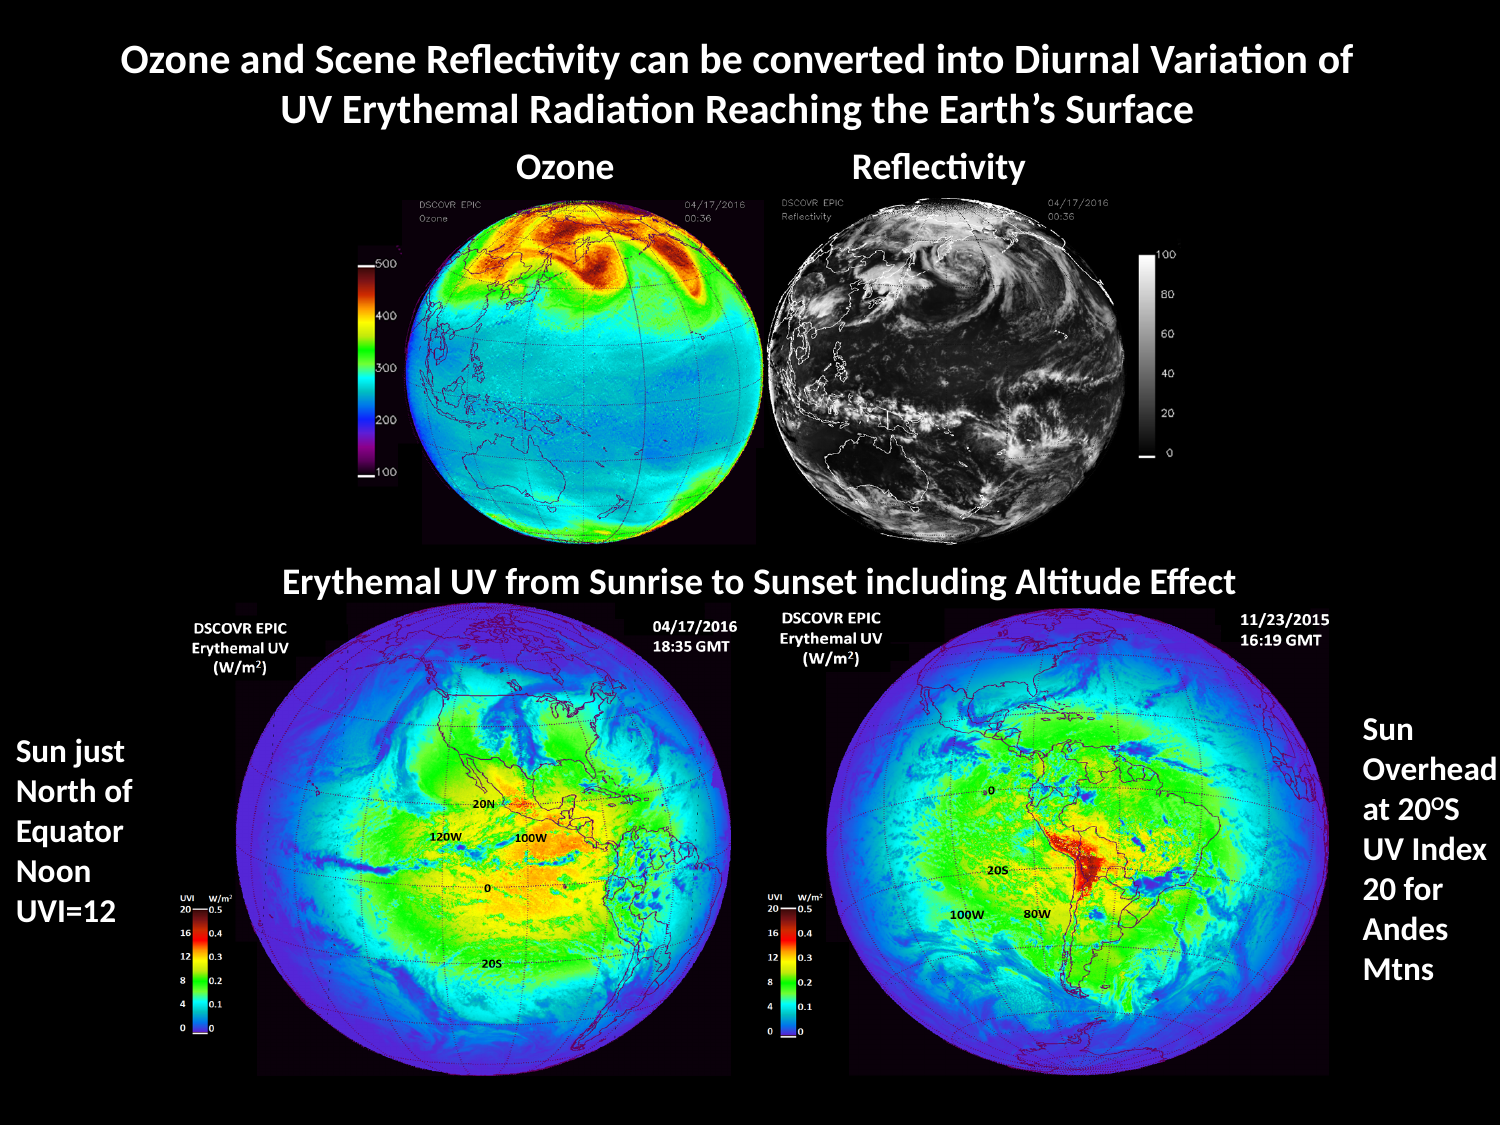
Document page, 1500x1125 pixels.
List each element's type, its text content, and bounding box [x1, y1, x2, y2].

text_box Sun Overhead at 20OS UV Index 20 for Andes Mtns [1347, 699, 1500, 995]
picture [174, 599, 1338, 1079]
picture [337, 180, 1188, 551]
text_box Ozone Reflectivity [475, 134, 1043, 178]
text_box Sun just North of Equator Noon UVI=12 [1, 721, 148, 937]
text_box Ozone and Scene Reflectivity can be converted into Diurnal Variation of UV Erythemal Radiation Reaching the Earth’s Surface [105, 24, 1370, 140]
text_box Erythemal UV from Sunrise to Sunset including Altitude Effect [267, 549, 1253, 598]
